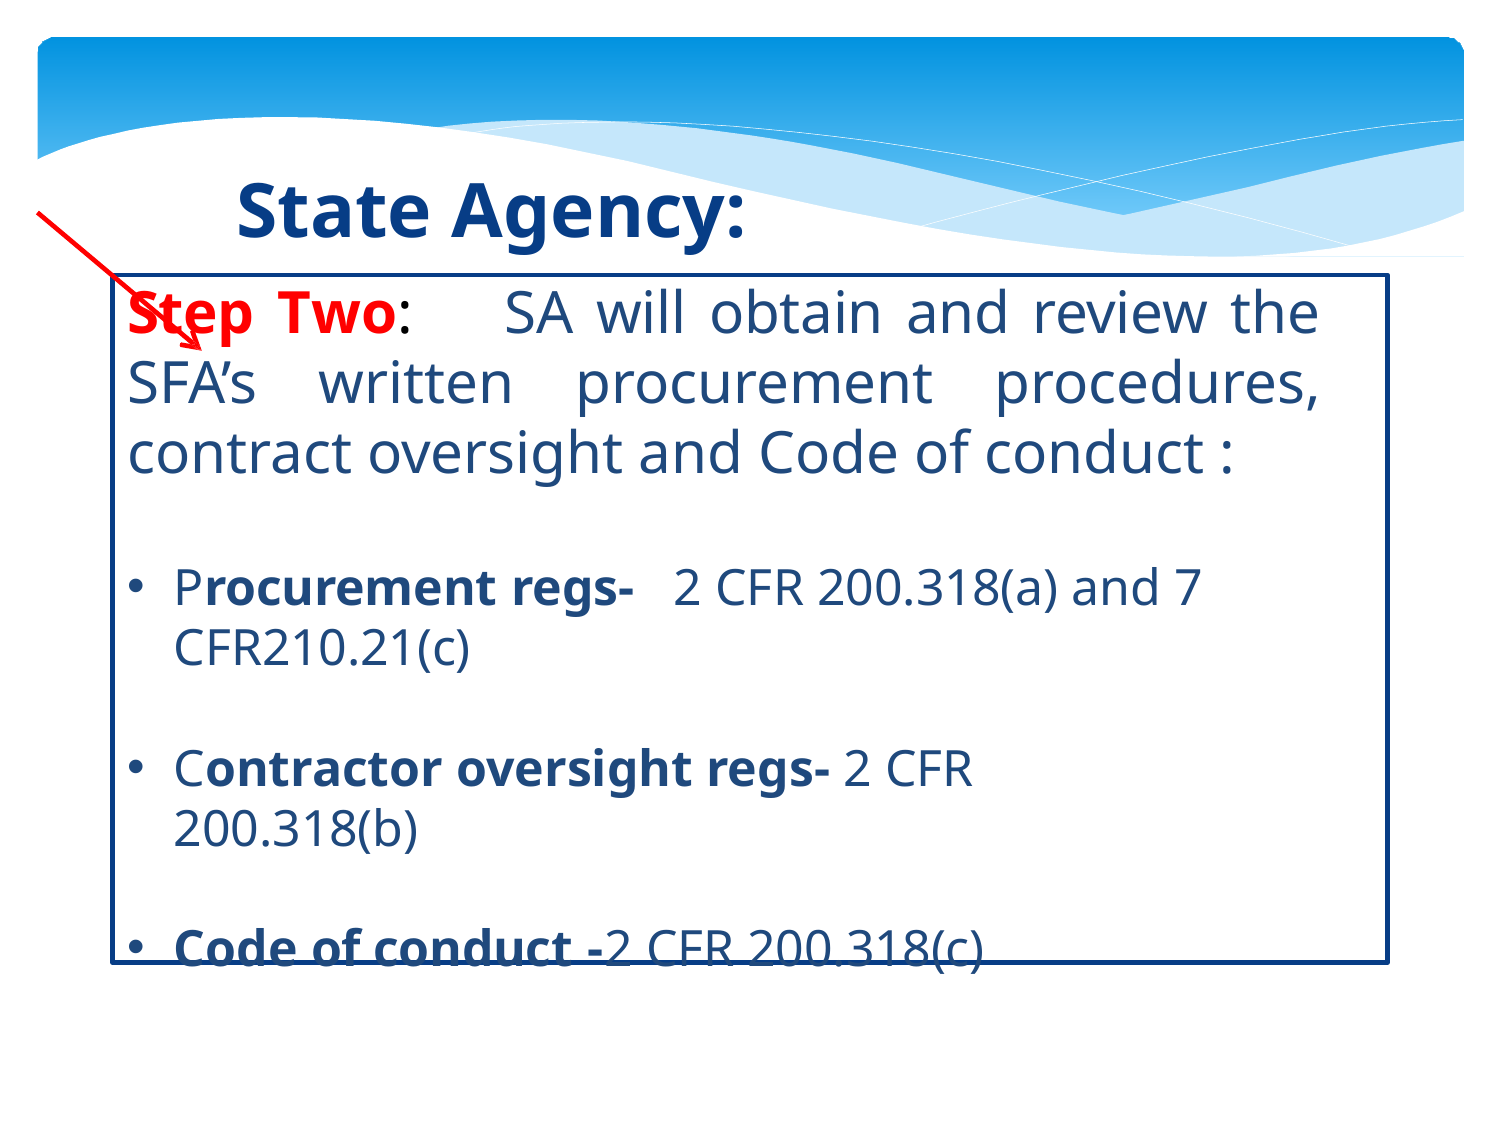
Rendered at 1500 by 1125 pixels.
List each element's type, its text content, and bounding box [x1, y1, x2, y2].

picture [1455, 37, 1464, 49]
text_box [112, 280, 124, 963]
text_box State Agency: [214, 162, 1163, 253]
picture [37, 67, 1464, 201]
picture [651, 123, 993, 162]
text_box [117, 275, 124, 281]
picture [37, 37, 48, 46]
text_box Step Two: SA will obtain and review the SFA’s written procurement procedures, contract oversight and Code of conduct : Procurement regs- 2 CFR 200.318(a) and 7 CFR210.21(c) Contractor oversight regs- 2 CFR 200.318(b) Code of conduct -2 CFR 200.318(c) [124, 274, 1388, 976]
text_box [35, 210, 202, 351]
picture [1163, 198, 1179, 206]
